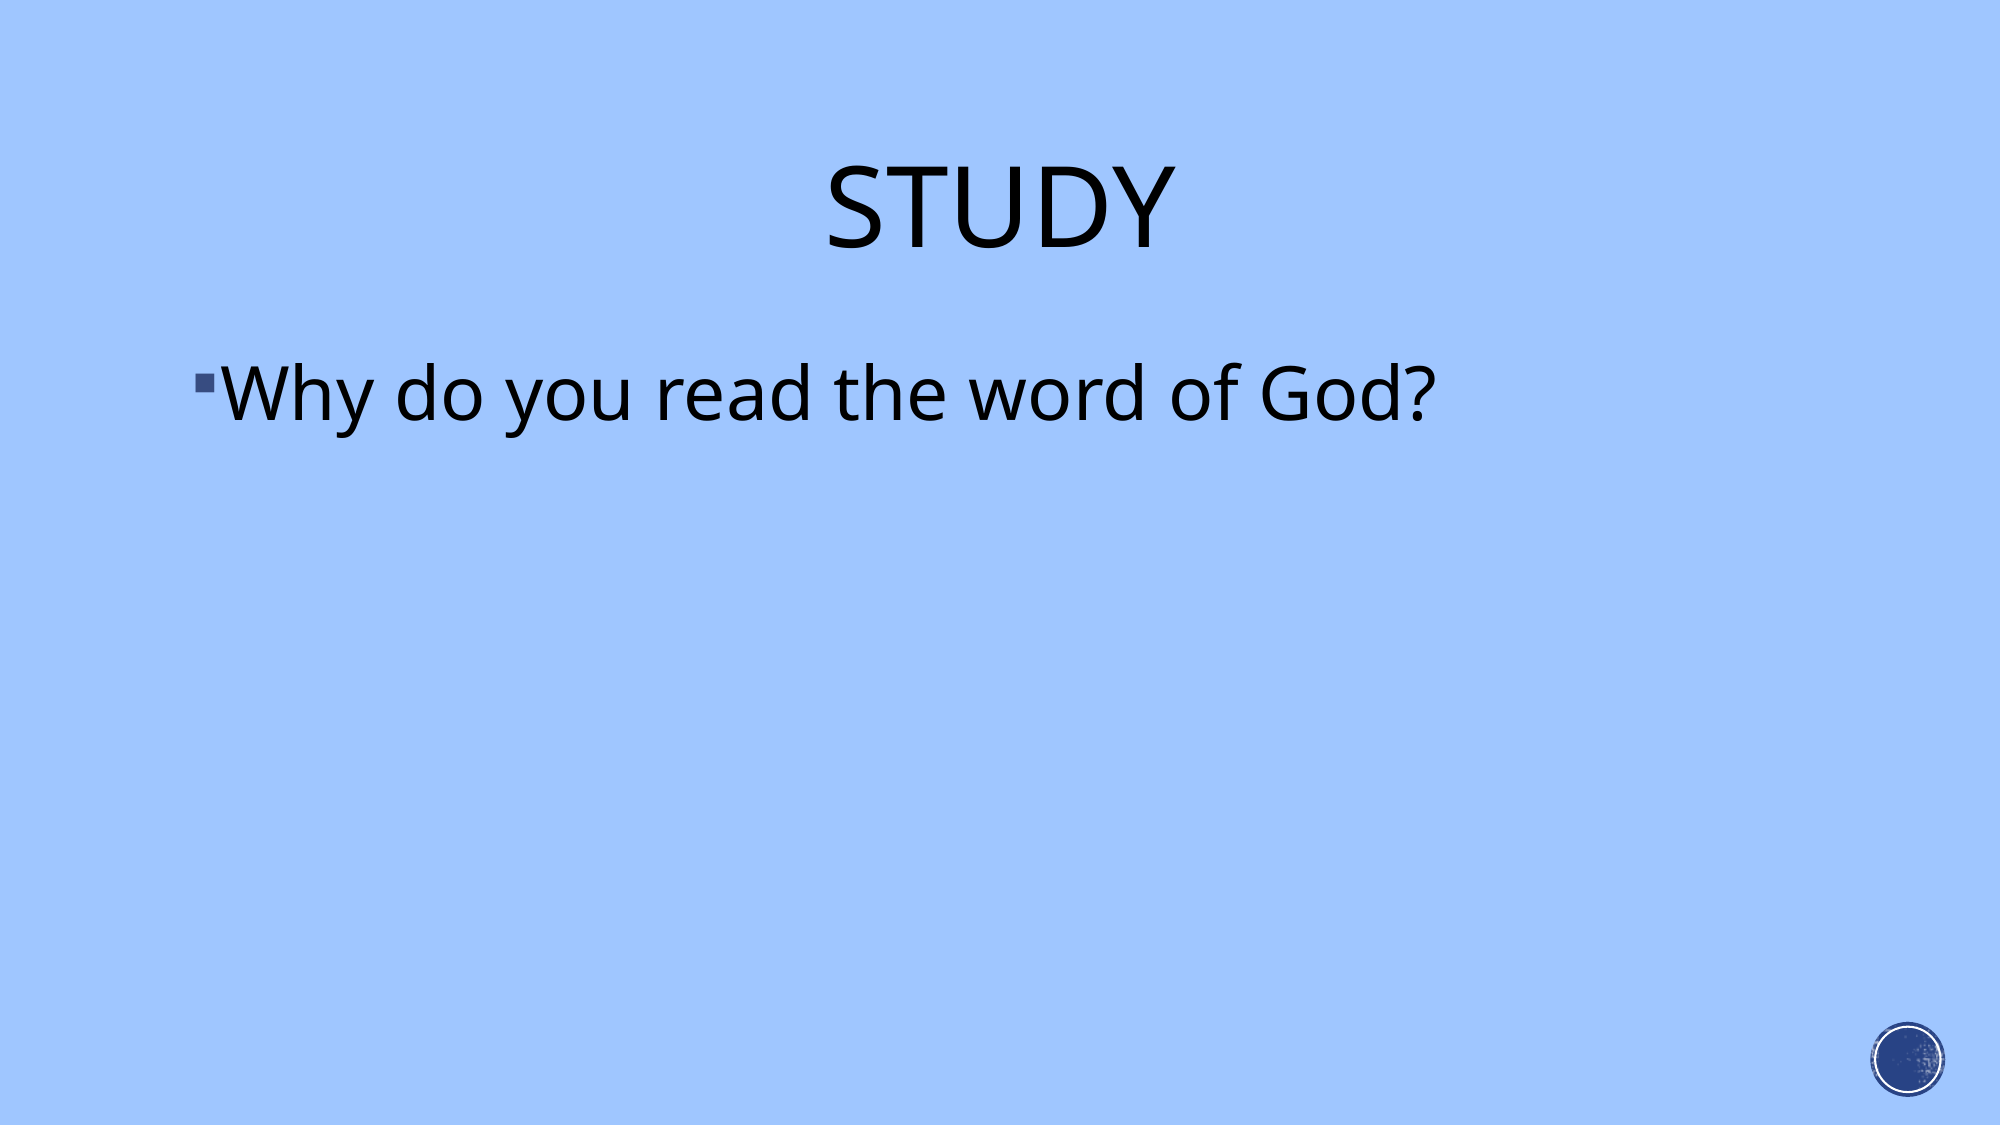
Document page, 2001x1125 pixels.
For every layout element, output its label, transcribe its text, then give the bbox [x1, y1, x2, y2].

list Why do you read the word of God? [175, 348, 1826, 1013]
title study [175, 79, 1826, 344]
